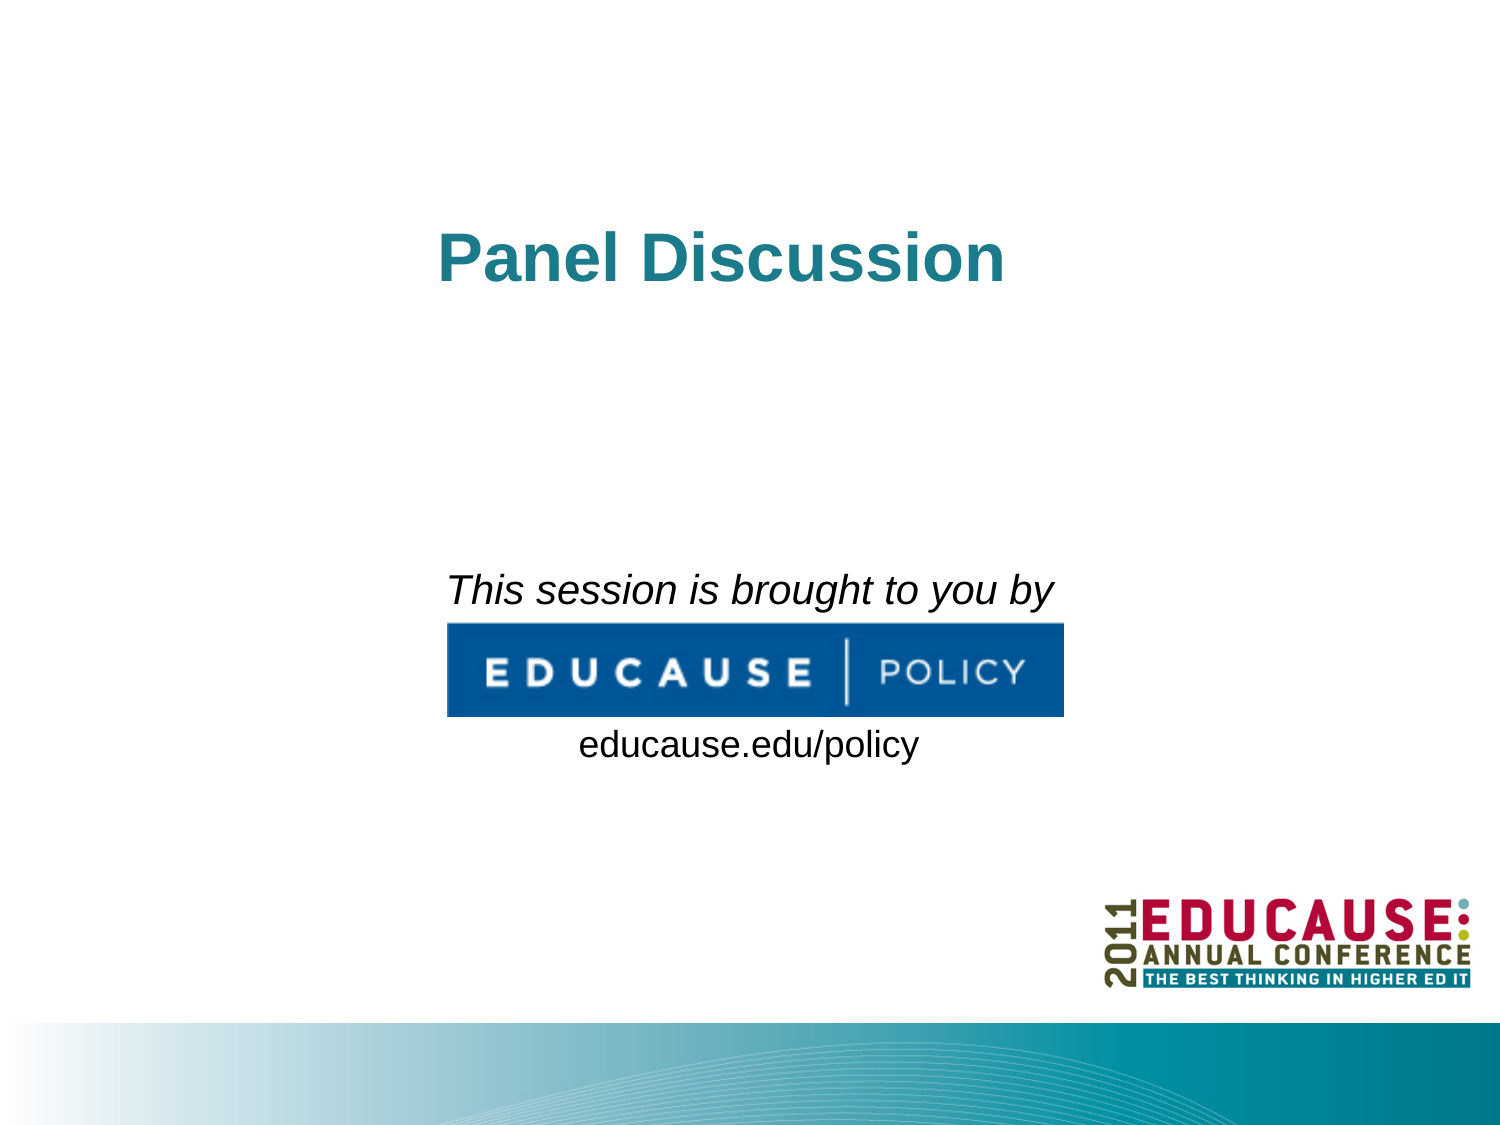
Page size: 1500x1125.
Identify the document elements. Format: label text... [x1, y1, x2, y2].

picture [447, 622, 1064, 717]
picture [0, 1023, 1500, 1125]
picture [1099, 894, 1474, 999]
title Panel Discussion [38, 133, 1407, 375]
